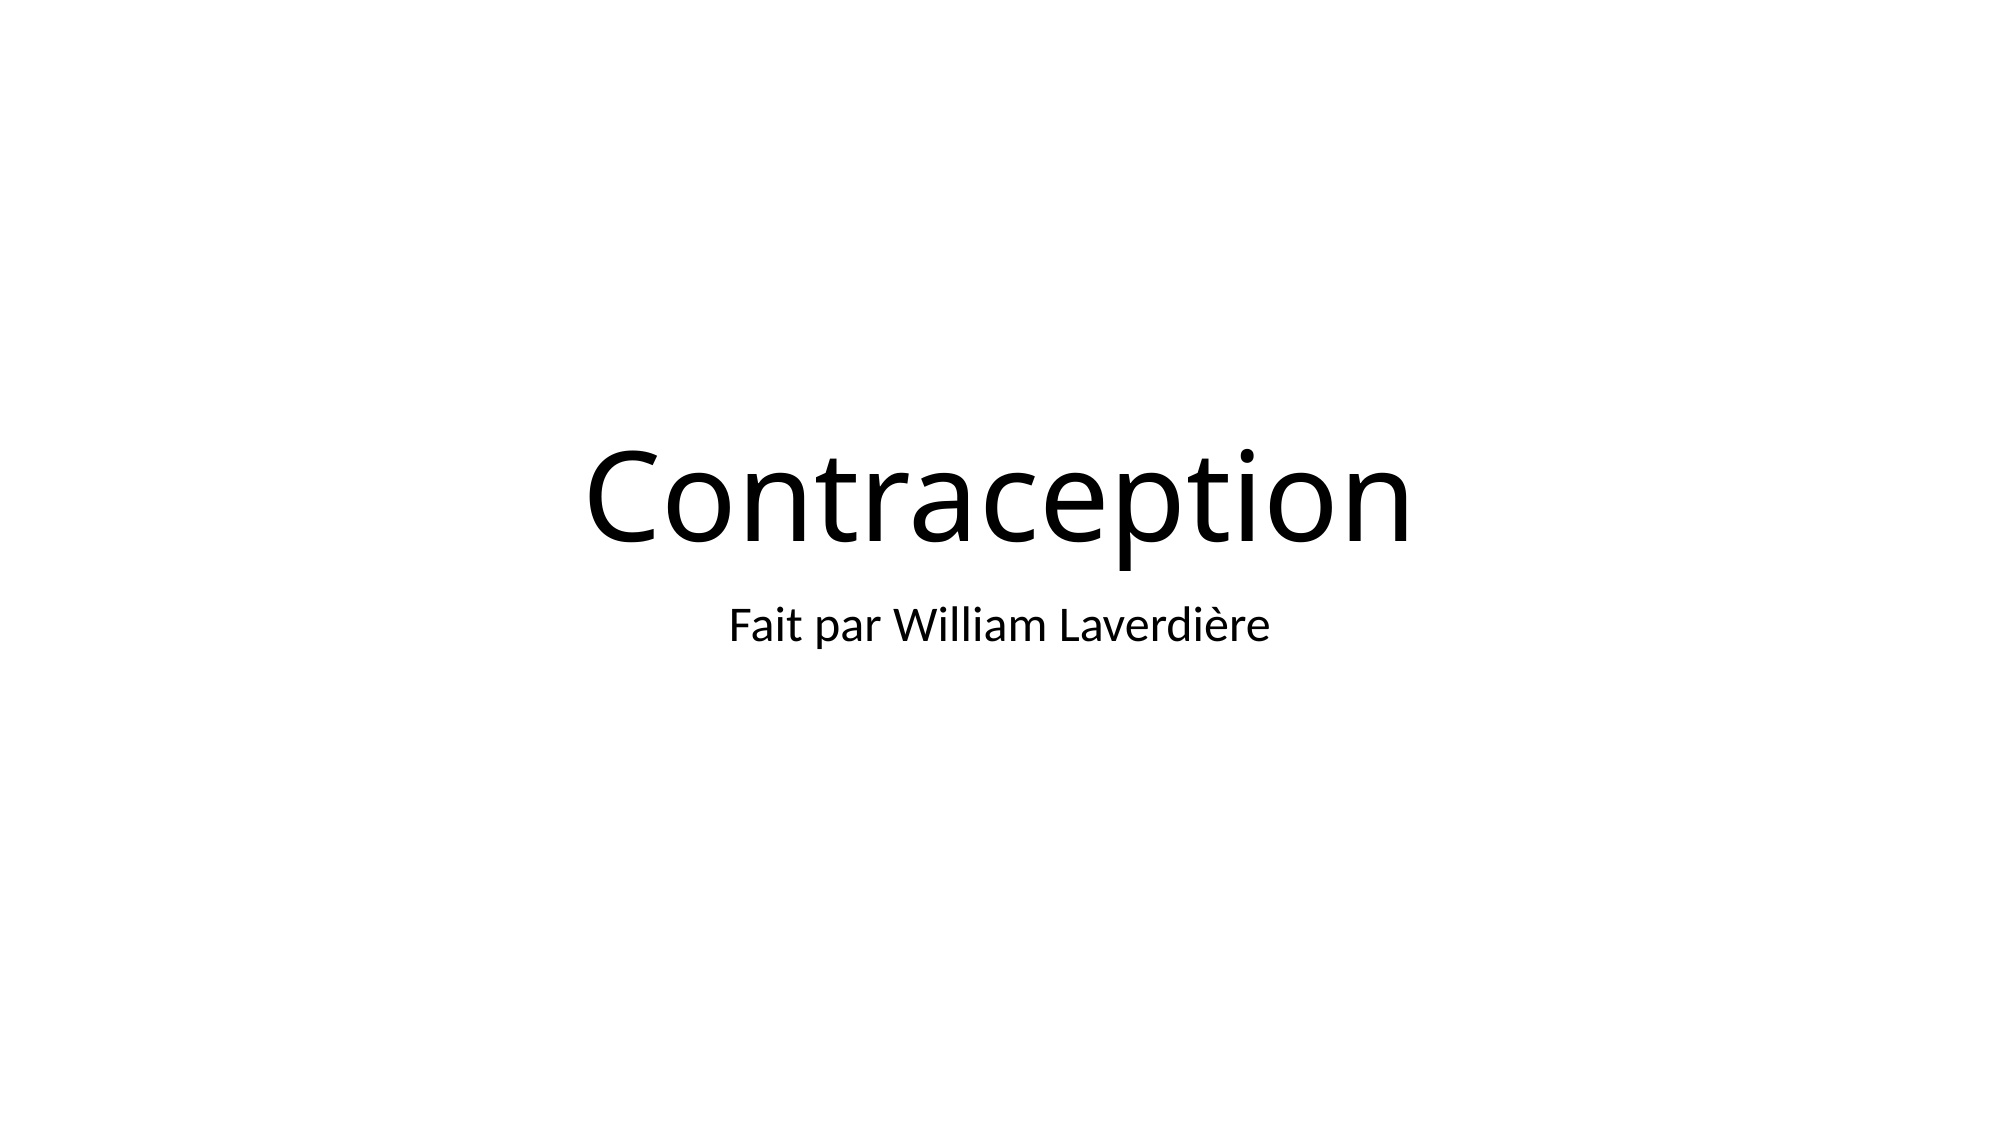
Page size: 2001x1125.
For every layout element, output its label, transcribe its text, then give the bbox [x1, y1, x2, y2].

subtitle Fait par William Laverdière [249, 590, 1750, 863]
title Contraception [249, 184, 1750, 576]
